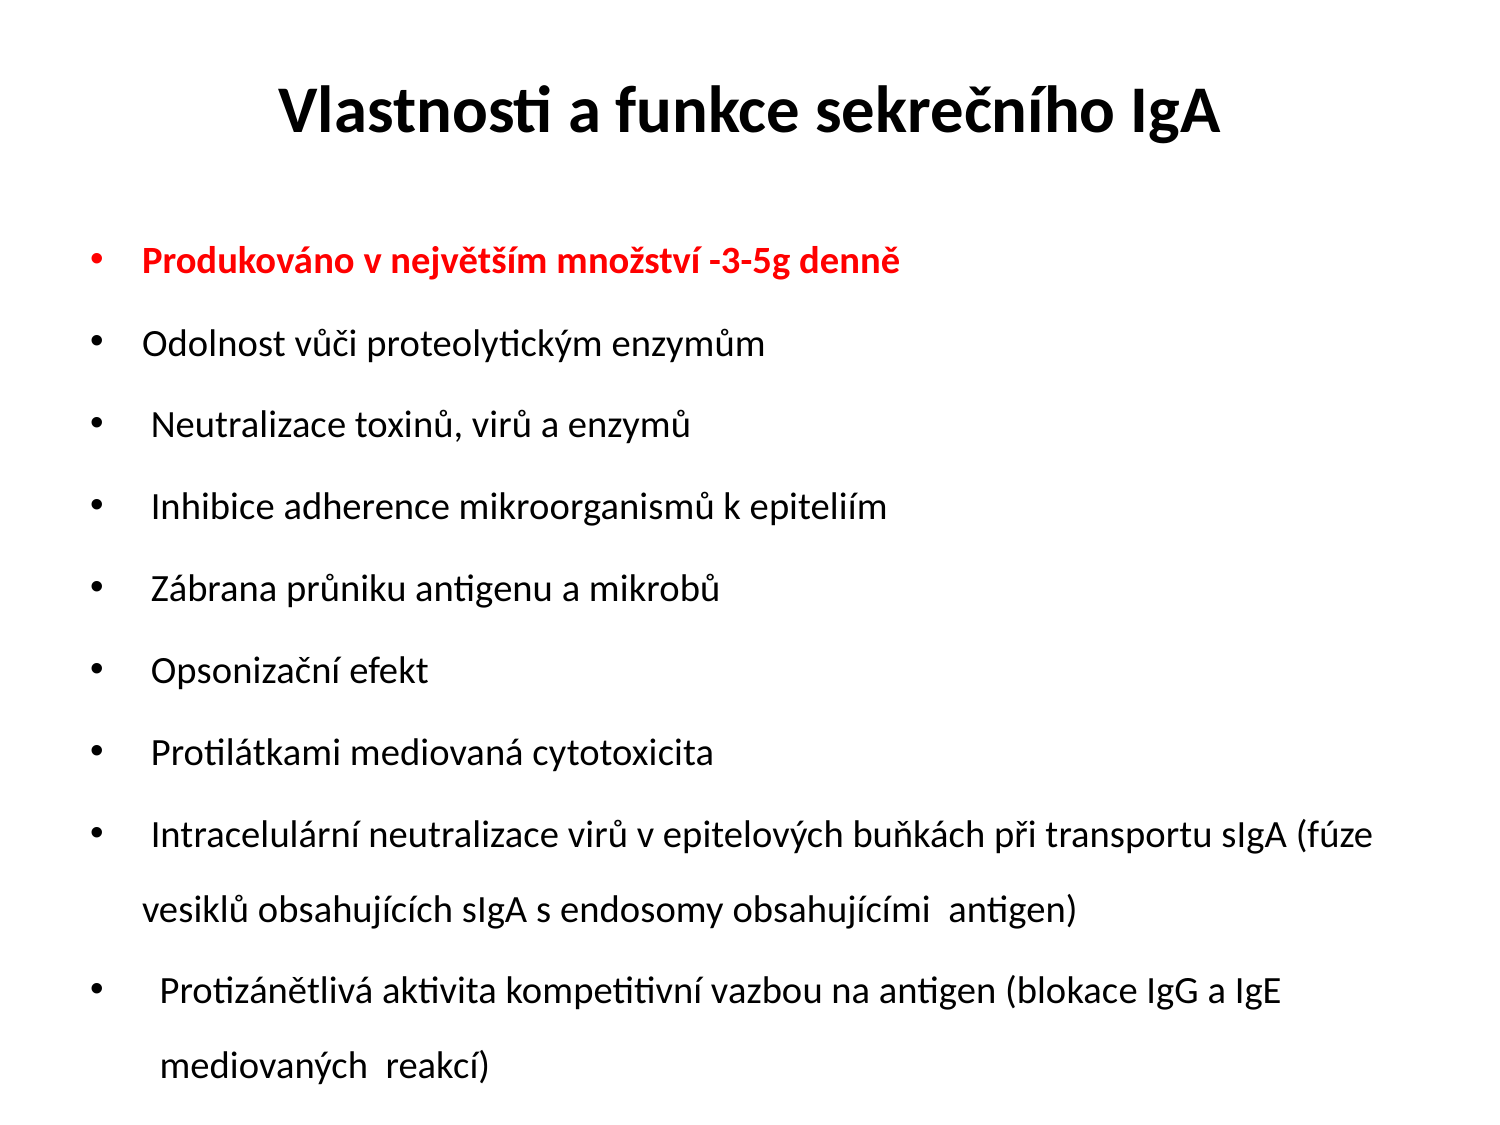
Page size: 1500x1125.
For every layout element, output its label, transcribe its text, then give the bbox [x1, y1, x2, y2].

subtitle Produkováno v největším množství -3-5g denně Odolnost vůči proteolytickým enzymům Neutralizace toxinů, virů a enzymů Inhibice adherence mikroorganismů k epiteliím Zábrana průniku antigenu a mikrobů Opsonizační efekt Protilátkami mediovaná cytotoxicita Intracelulární neutralizace virů v epitelových buňkách při transportu sIgA (fúze vesiklů obsahujících sIgA s endosomy obsahujícími antigen) Protizánětlivá aktivita kompetitivní vazbou na antigen (blokace IgG a IgE mediovaných reakcí) [75, 200, 1413, 1106]
title Vlastnosti a funkce sekrečního IgA [112, 37, 1388, 175]
